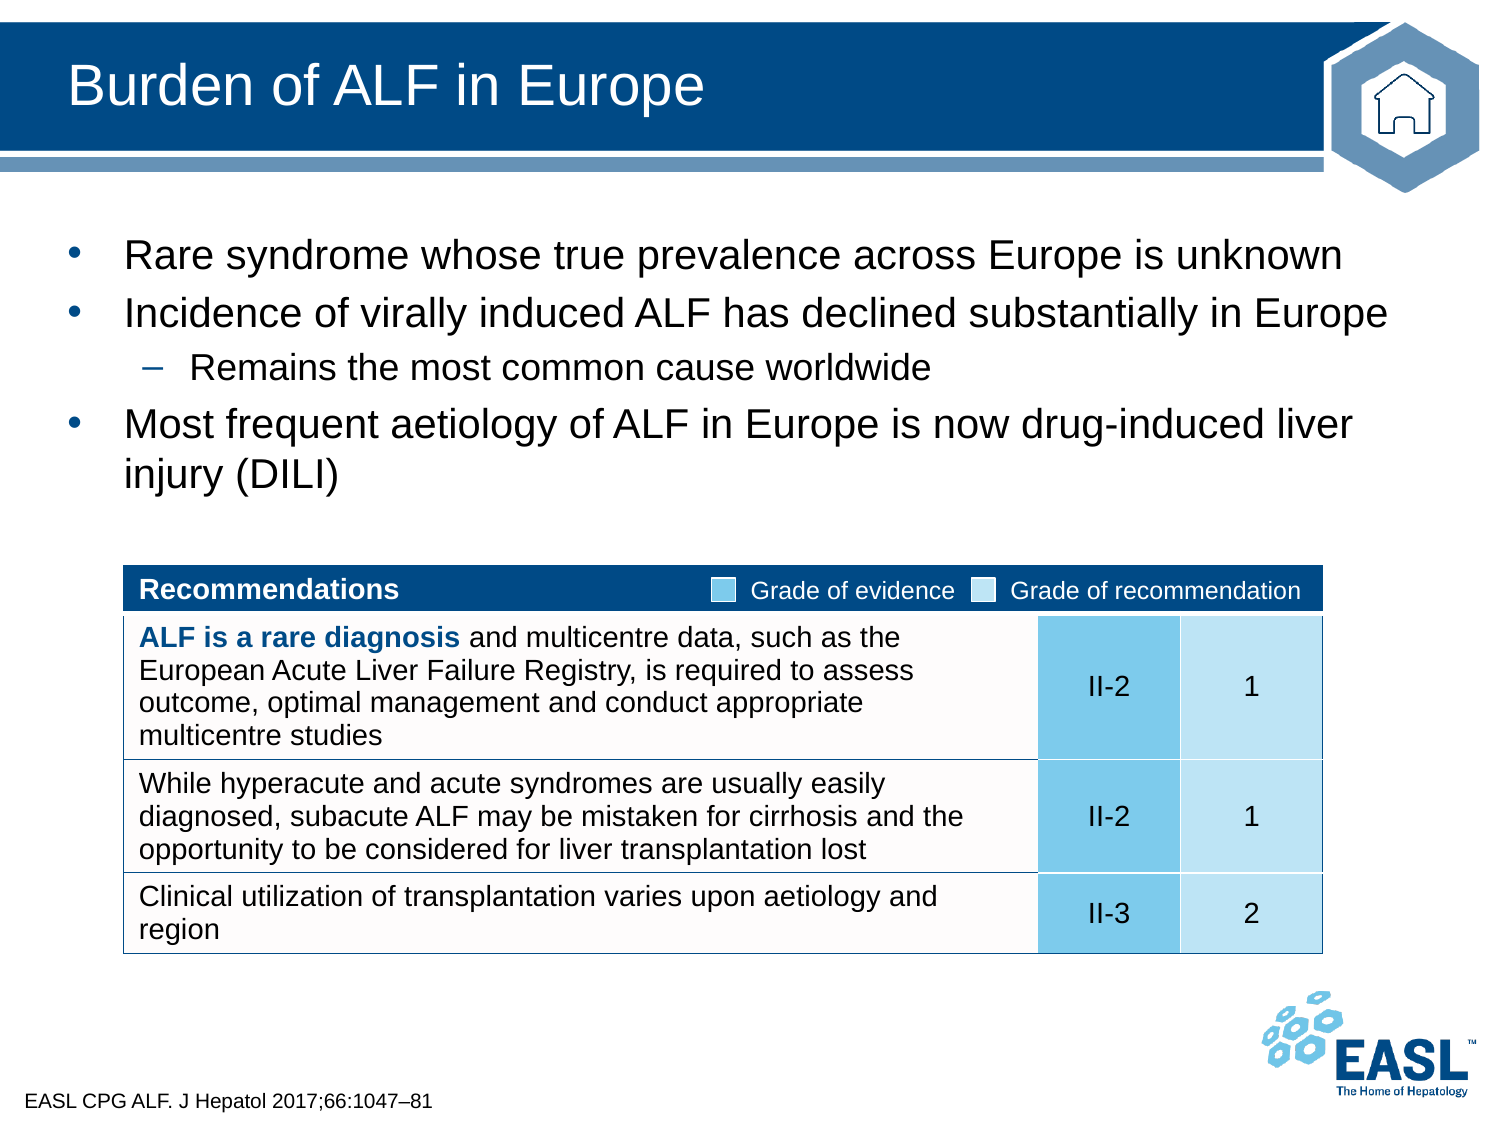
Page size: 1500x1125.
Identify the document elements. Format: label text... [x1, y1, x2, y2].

table_header Recommendations [124, 566, 710, 611]
table_cell ALF is a rare diagnosis and multicentre data, such as the European Acute Liver Failure Registry, is required to assess outcome, optimal management and conduct appropriate multicentre studies [124, 616, 1038, 759]
list EASL CPG ALF. J Hepatol 2017;66:1047–81 [0, 1062, 1235, 1125]
table_cell 1 [1181, 616, 1322, 759]
table_cell 1 [1181, 760, 1322, 872]
table_cell II-2 [1038, 760, 1180, 872]
table_cell While hyperacute and acute syndromes are usually easily diagnosed, subacute ALF may be mistaken for cirrhosis and the opportunity to be considered for liver transplantation lost [124, 760, 1038, 872]
list Rare syndrome whose true prevalence across Europe is unknown Incidence of virally induced ALF has declined substantially in Europe Remains the most common cause worldwide Most frequent aetiology of ALF in Europe is now drug-induced liver injury (DILI) [52, 219, 1448, 979]
picture [0, 22, 1482, 193]
table_cell II-3 [1038, 874, 1180, 953]
table_cell II-2 [1038, 622, 1180, 759]
table_cell Clinical utilization of transplantation varies upon aetiology and region [124, 873, 1038, 953]
table_cell 2 [1181, 874, 1322, 953]
picture [1257, 987, 1479, 1100]
title Burden of ALF in Europe [52, 23, 1306, 150]
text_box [711, 566, 1318, 613]
